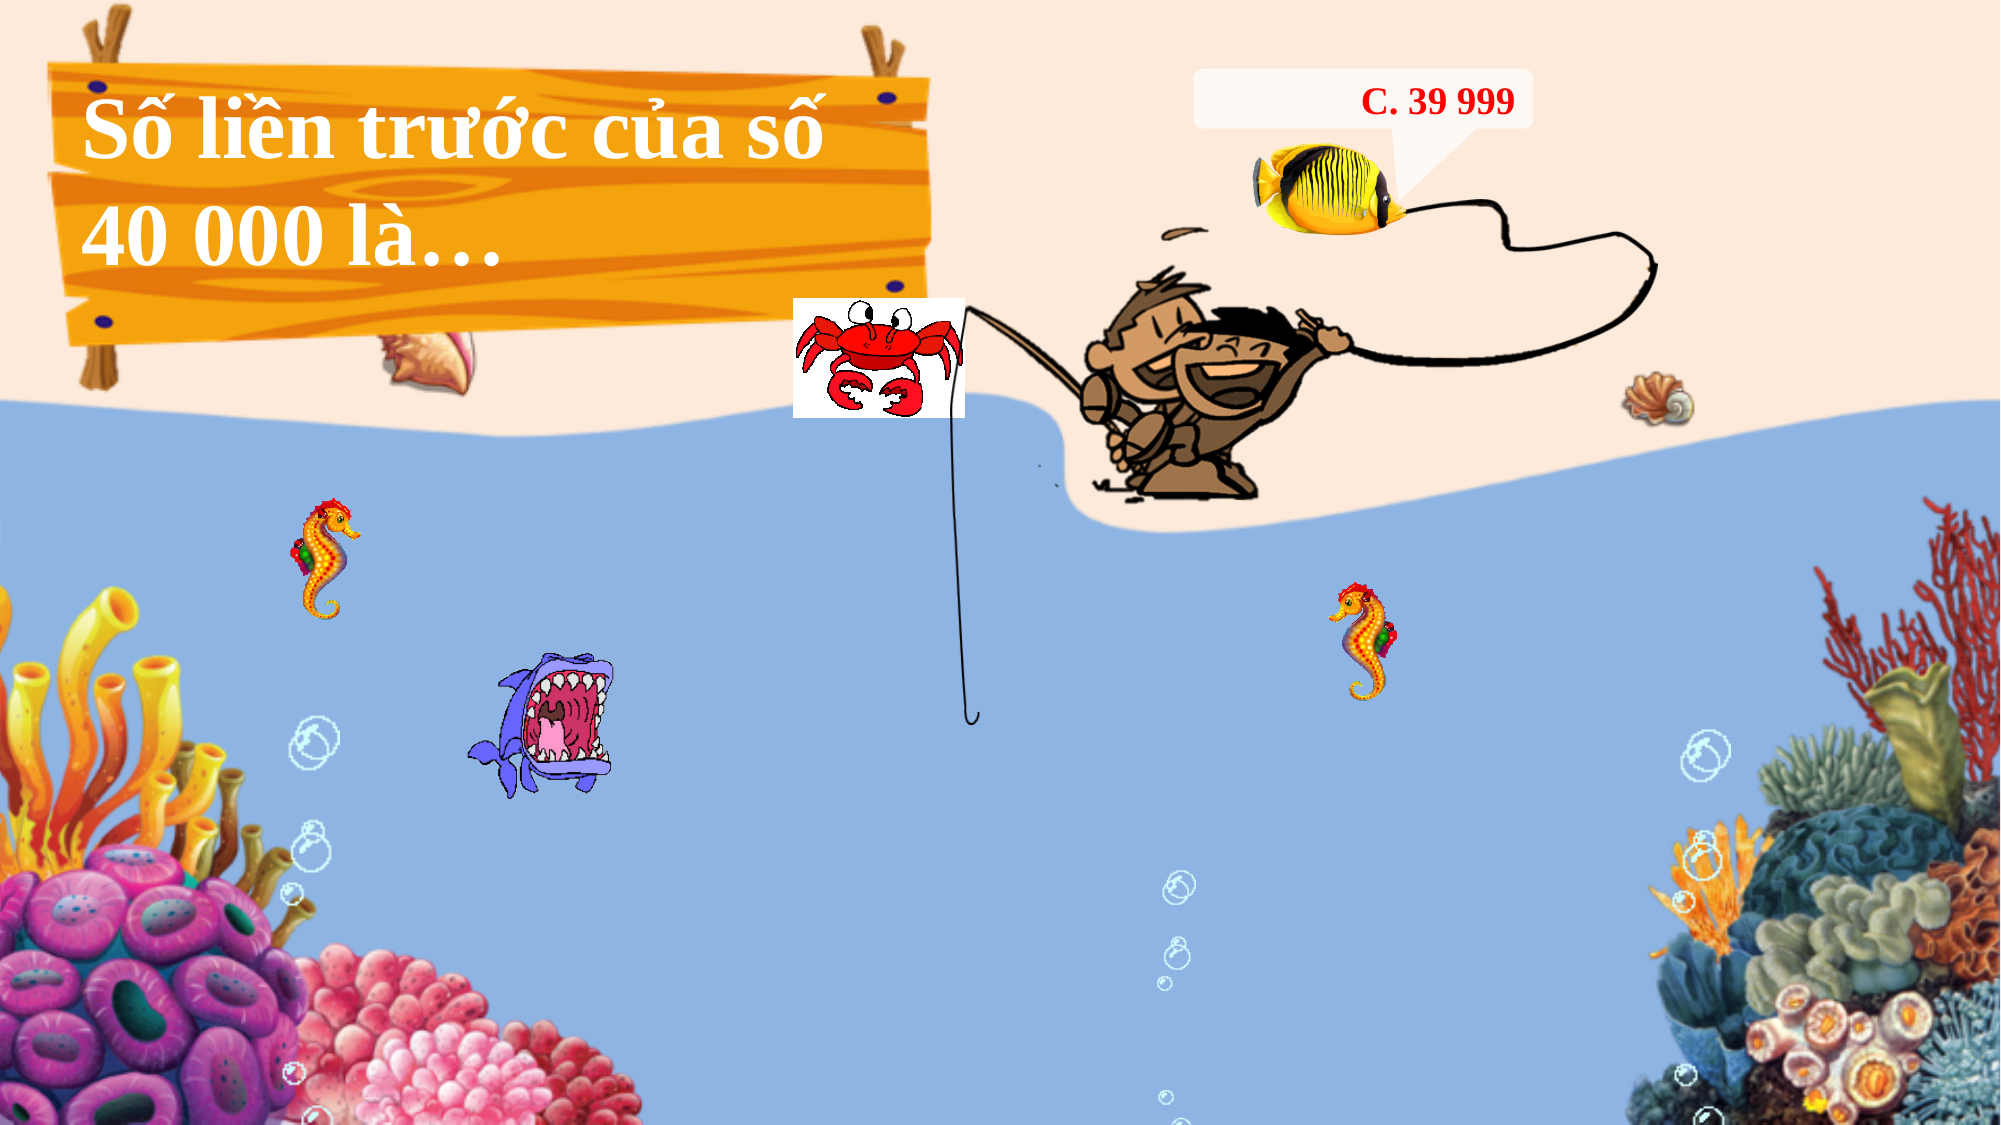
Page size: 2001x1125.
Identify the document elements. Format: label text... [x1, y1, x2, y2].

text_box Số liền trước của số 40 000 là… [66, 62, 917, 291]
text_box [1193, 68, 1534, 239]
picture [0, 0, 2001, 1125]
